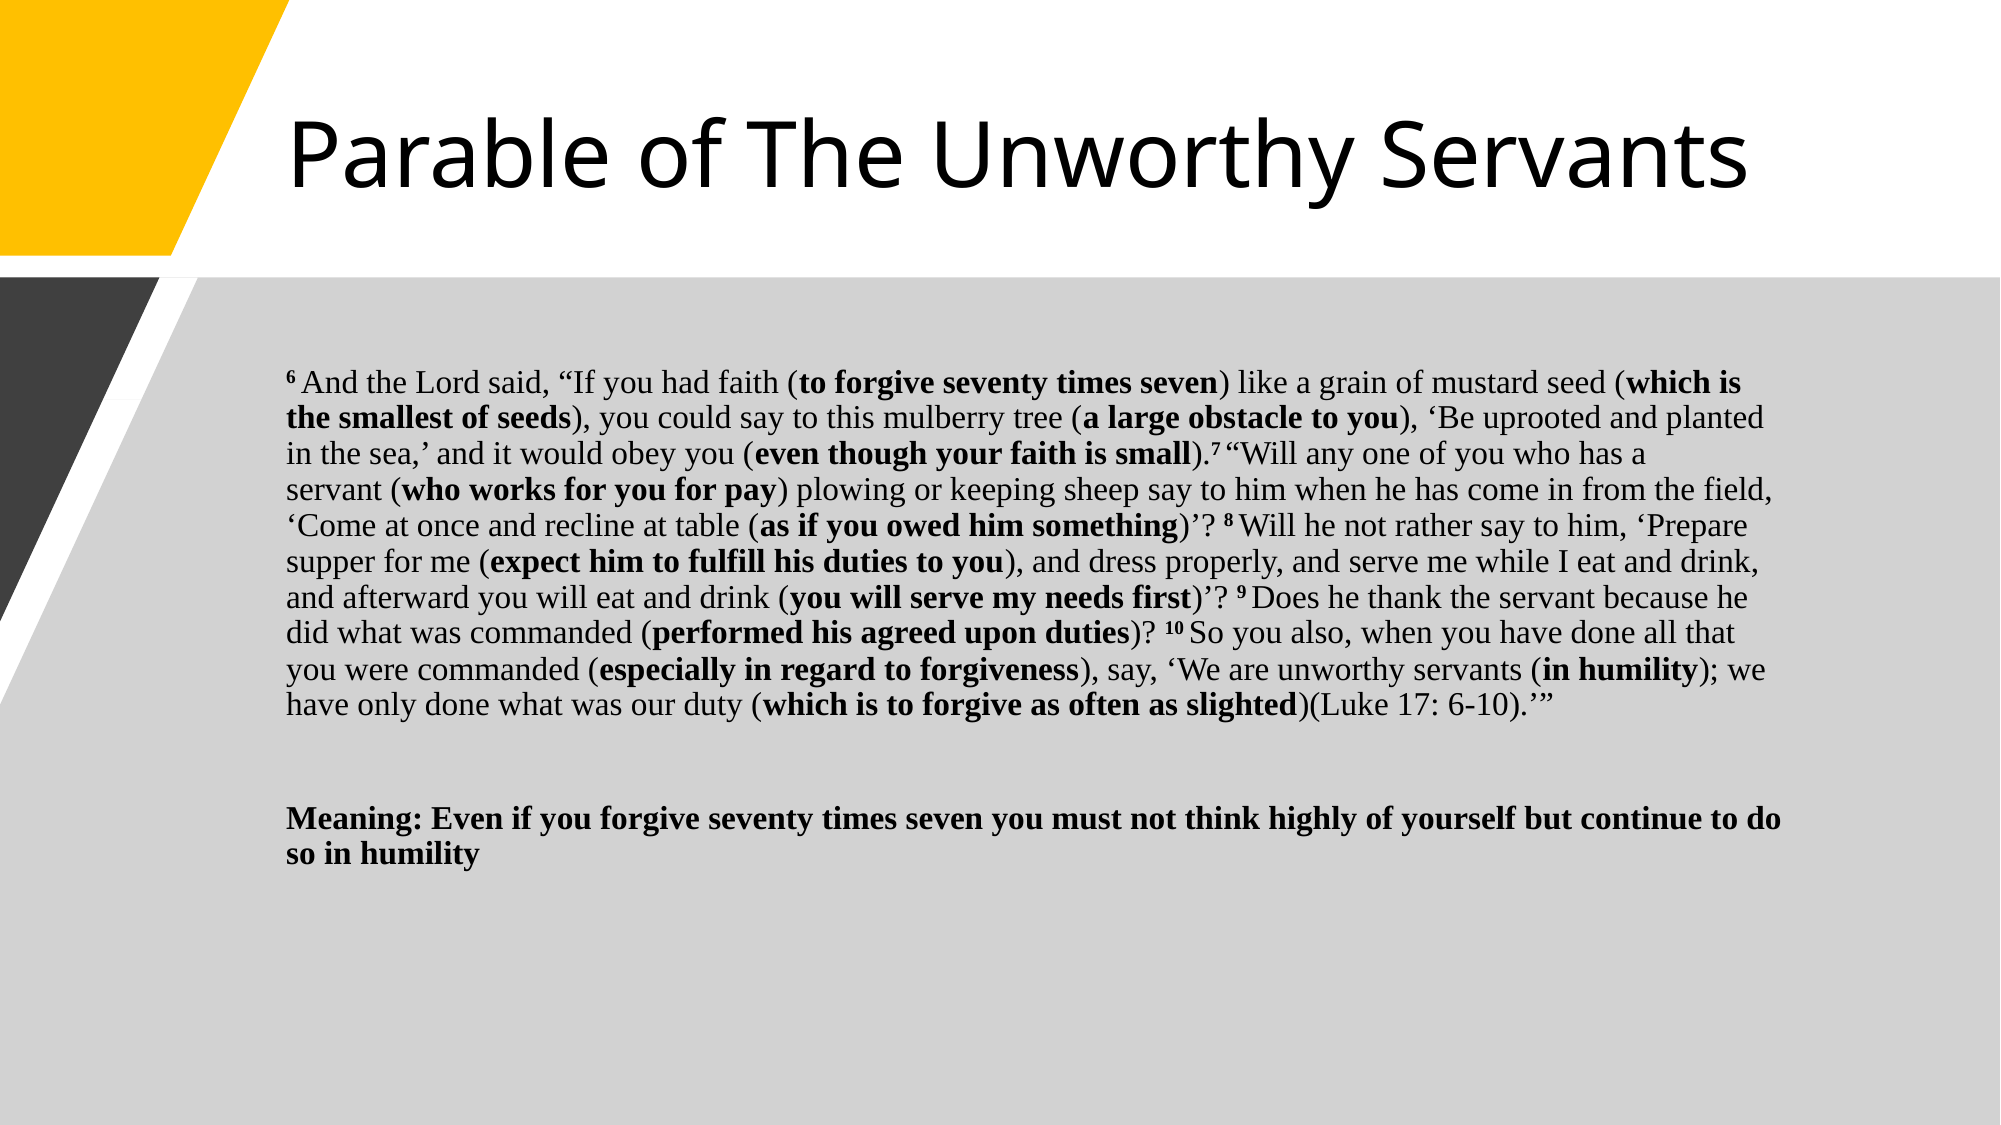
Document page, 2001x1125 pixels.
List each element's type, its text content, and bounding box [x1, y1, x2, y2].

text_box [0, 276, 2000, 1125]
text_box [0, 276, 162, 622]
list 6 And the Lord said, “If you had faith (to forgive seventy times seven) like a grain of mustard seed (which is the smallest of seeds), you could say to this mulberry tree (a large obstacle to you), ‘Be uprooted and planted in the sea,’ and it would obey you (even though your faith is small).7 “Will any one of you who has a servant (who works for you for pay) plowing or keeping sheep say to him when he has come in from the field, ‘Come at once and recline at table (as if you owed him something)’? 8 Will he not rather say to him, ‘Prepare supper for me (expect him to fulfill his duties to you), and dress properly, and serve me while I eat and drink, and afterward you will eat and drink (you will serve my needs first)’? 9 Does he thank the servant because he did what was commanded (performed his agreed upon duties)? 10 So you also, when you have done all that you were commanded (especially in regard to forgiveness), say, ‘We are unworthy servants (in humility); we have only done what was our duty (which is to forgive as often as slighted)(Luke 17: 6-10).’” Meaning: Even if you forgive seventy times seven you must not think highly of yourself but continue to do so in humility [271, 356, 1808, 1020]
text_box [0, 0, 291, 257]
title Parable of The Unworthy Servants [271, 60, 1808, 255]
